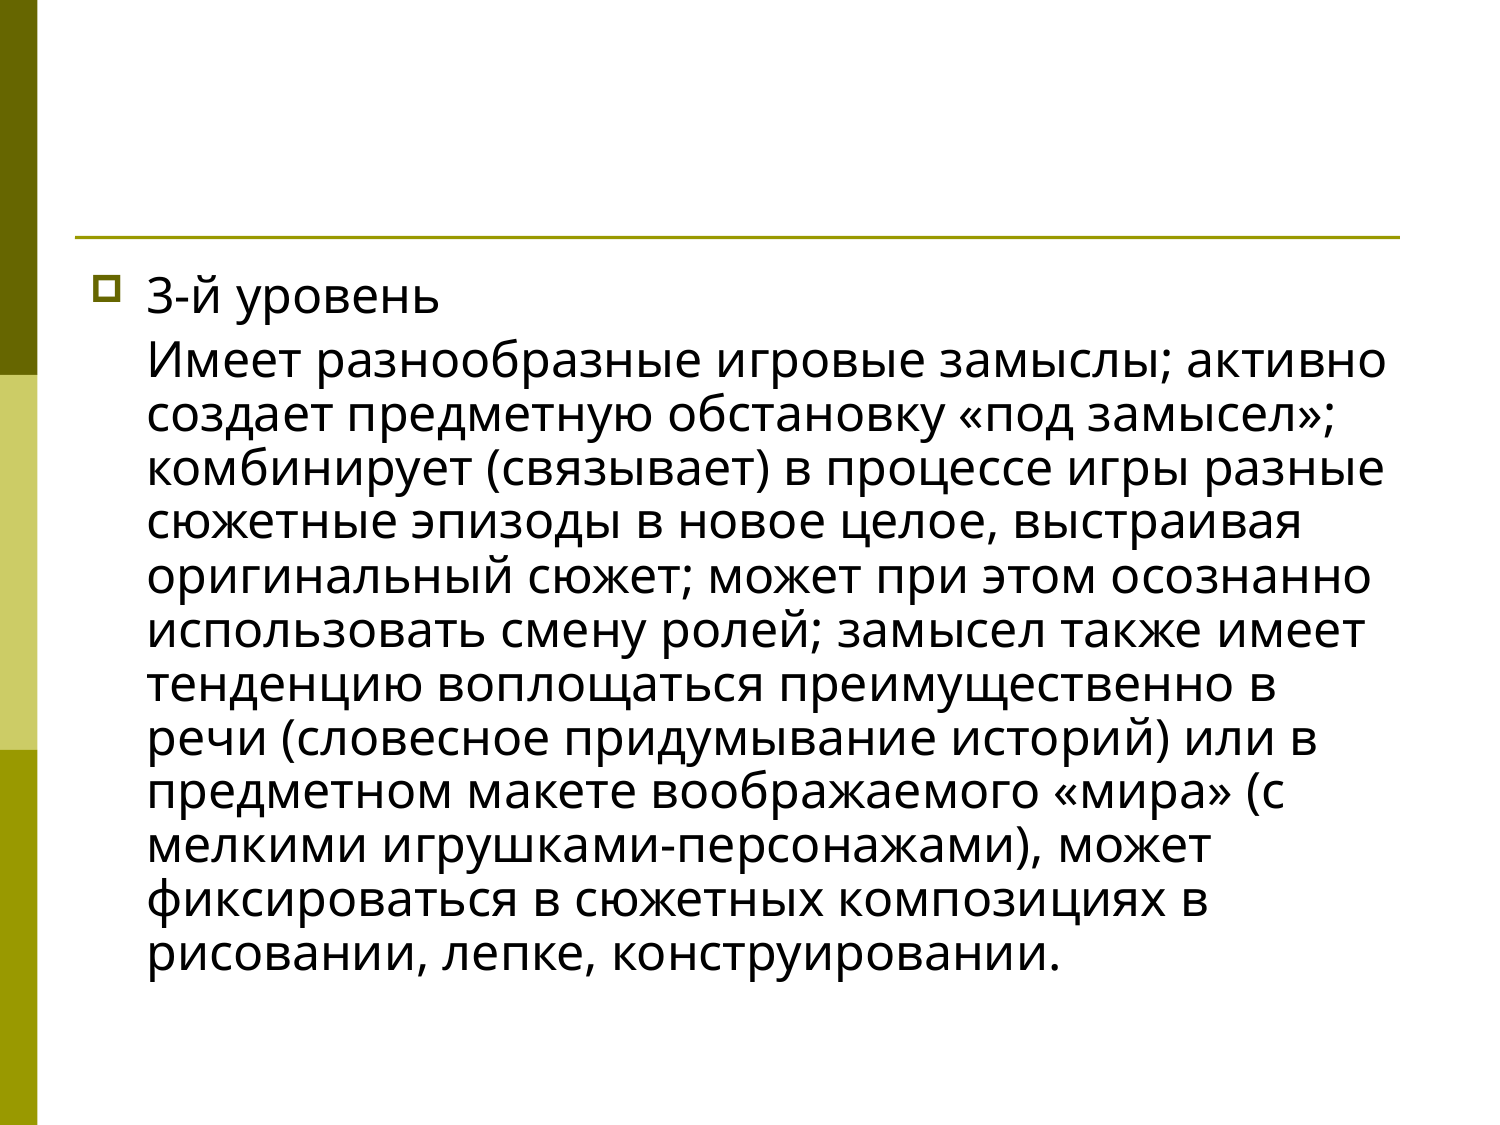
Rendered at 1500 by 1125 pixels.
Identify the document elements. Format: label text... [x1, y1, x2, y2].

list 3-й уровень Имеет разнообразные игровые замыслы; активно создает предметную обстановку «под замысел»; комбинирует (связывает) в процессе игры разные сюжетные эпизоды в новое целое, выстраивая оригинальный сюжет; может при этом осознанно использовать смену ролей; замысел также имеет тенденцию воплощаться преимущественно в речи (словесное придумывание историй) или в предметном макете воображаемого «мира» (с мелкими игрушками-персонажами), может фиксироваться в сюжетных композициях в рисовании, лепке, конструировании. [74, 262, 1426, 1006]
